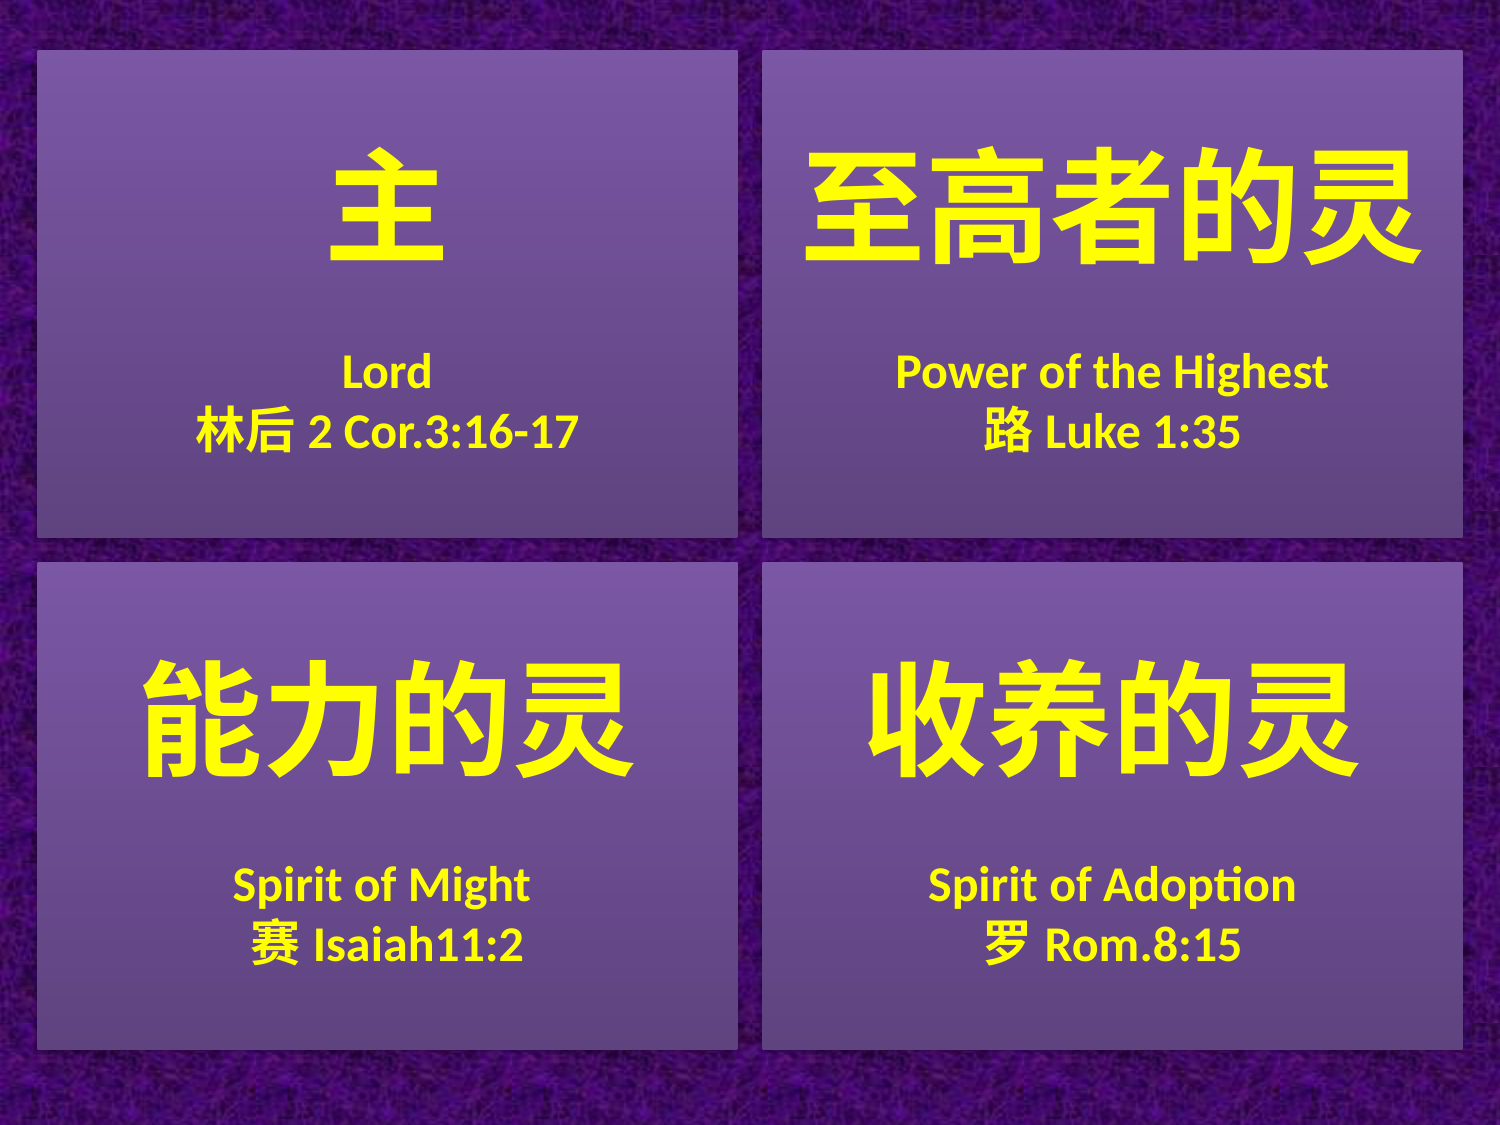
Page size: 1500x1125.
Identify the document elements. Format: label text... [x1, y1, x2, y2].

text_box 至高者的灵 Power of the Highest 路Luke 1:35 [762, 50, 1463, 538]
text_box 能力的灵 Spirit of Might 赛Isaiah11:2 [37, 562, 738, 1050]
picture [0, 0, 1500, 1125]
text_box 收养的灵 Spirit of Adoption 罗Rom.8:15 [762, 562, 1463, 1050]
text_box 主 Lord 林后2 Cor.3:16-17 [37, 50, 738, 538]
